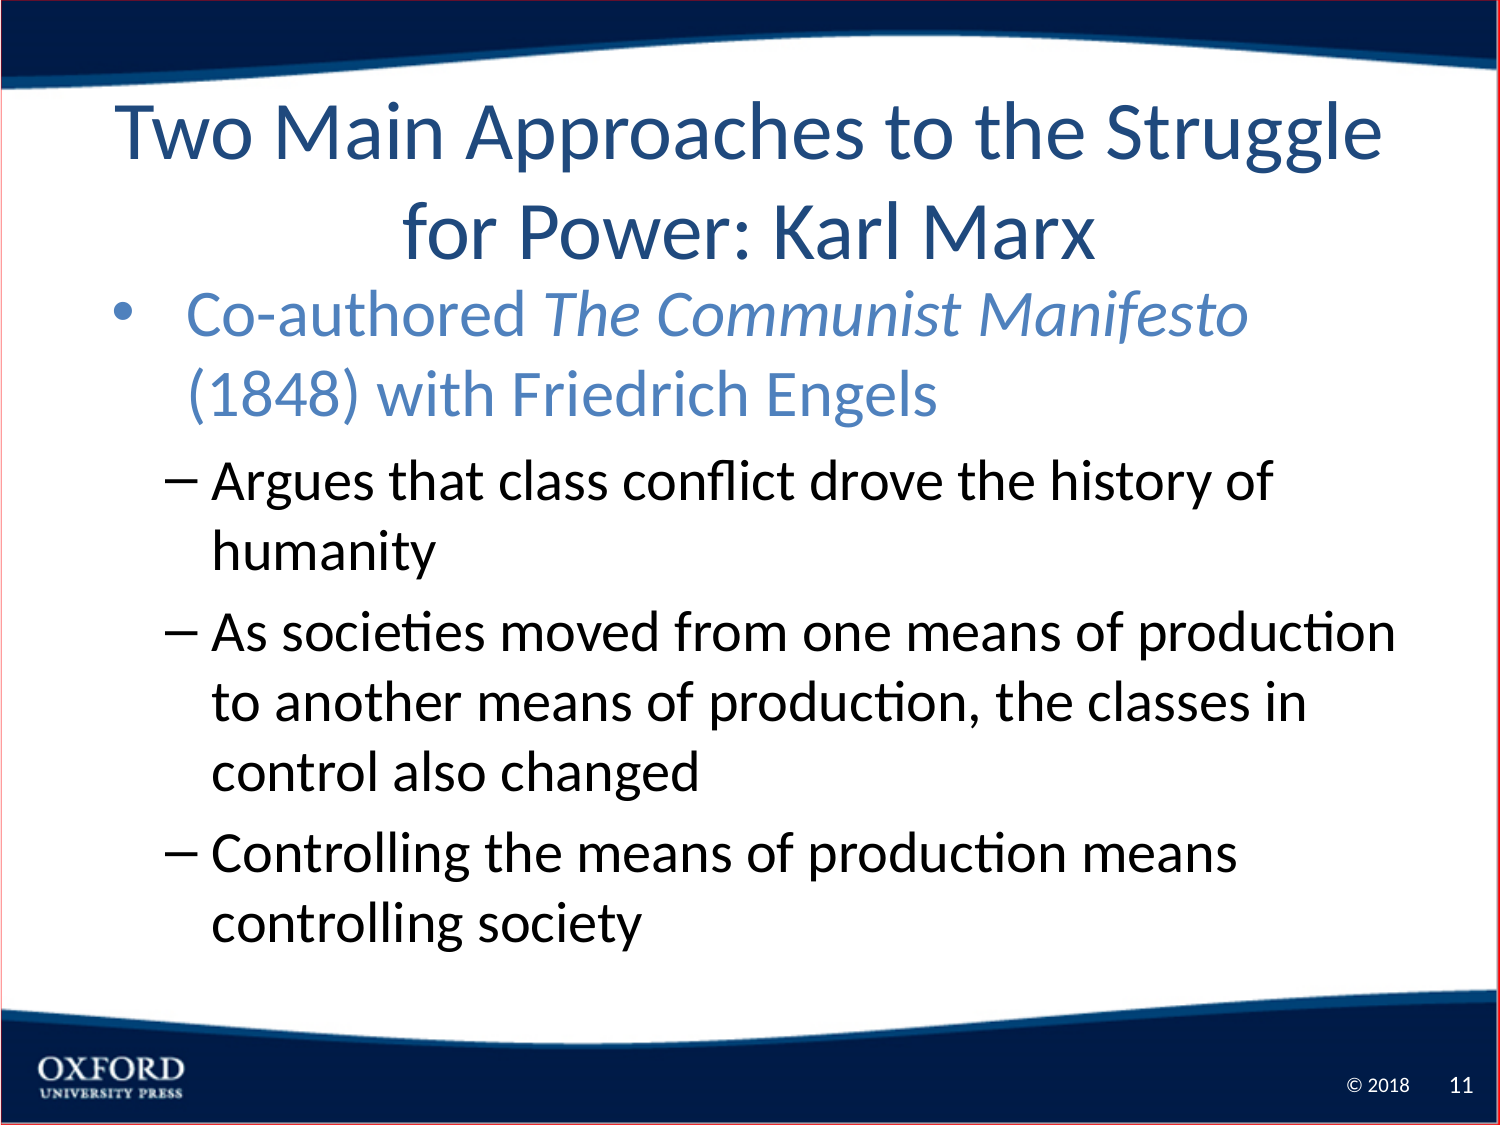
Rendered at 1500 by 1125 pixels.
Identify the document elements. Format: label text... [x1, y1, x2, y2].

list Co-authored The Communist Manifesto (1848) with Friedrich Engels Argues that class conflict drove the history of humanity As societies moved from one means of production to another means of production, the classes in control also changed Controlling the means of production means controlling society [75, 262, 1425, 1005]
picture [0, 0, 1500, 1125]
title Two Main Approaches to the Struggle for Power: Karl Marx [75, 82, 1425, 262]
